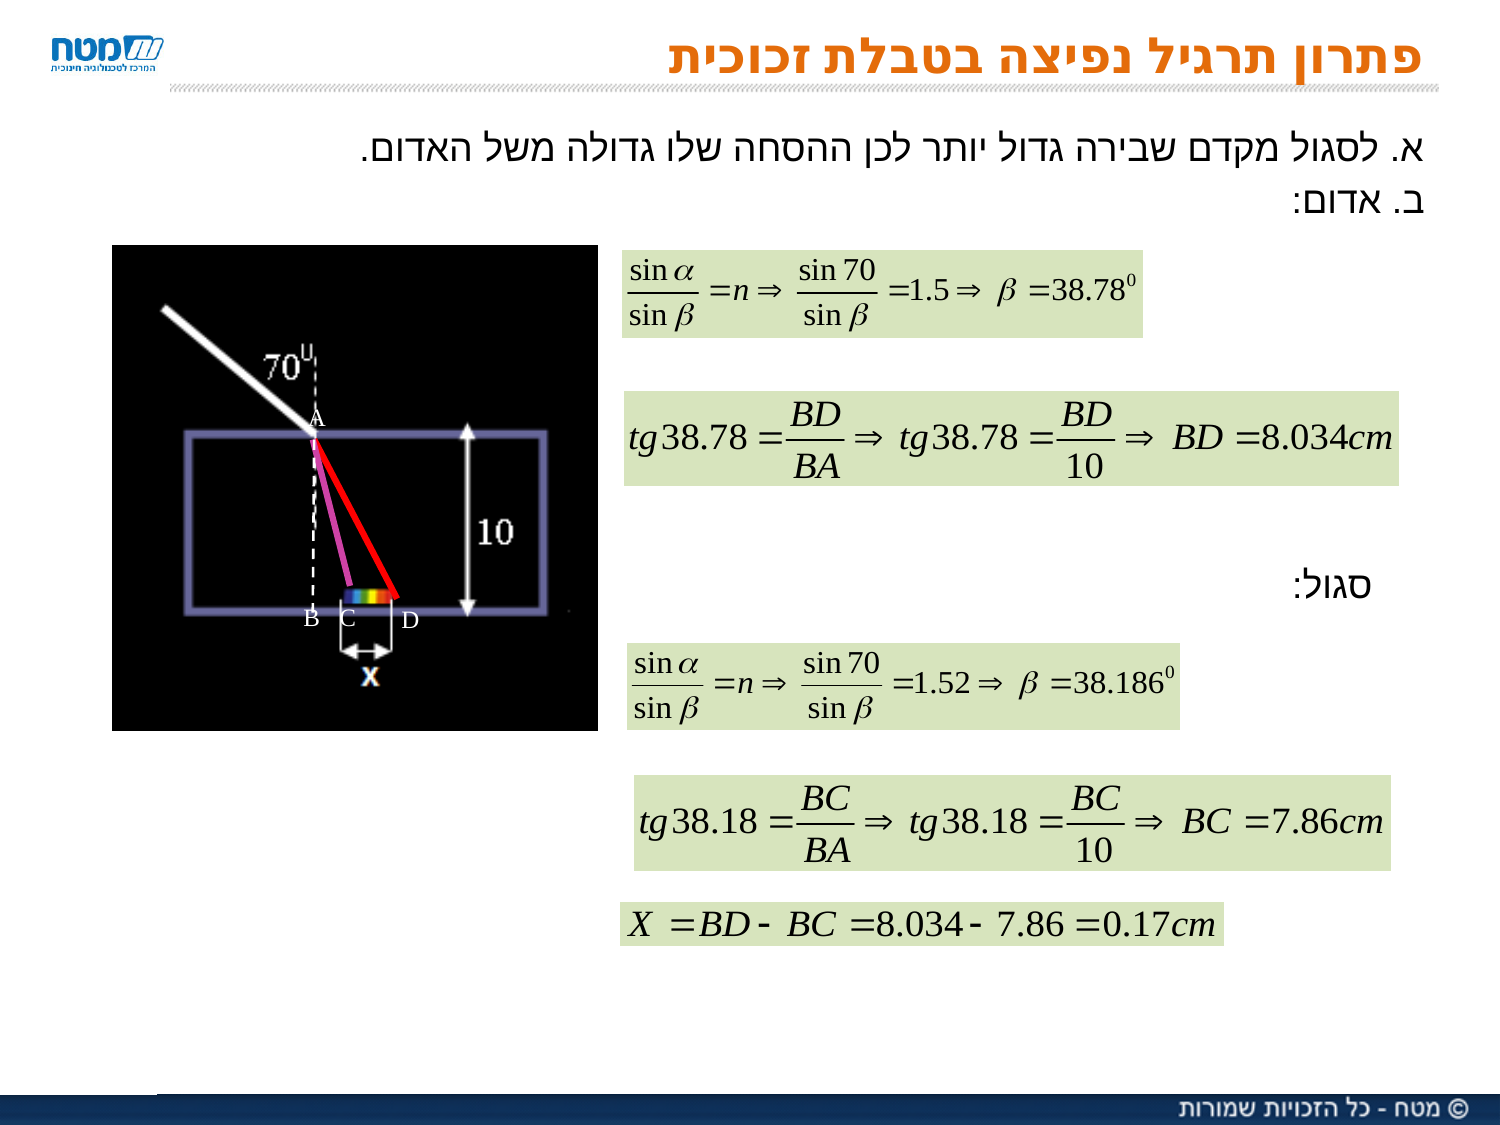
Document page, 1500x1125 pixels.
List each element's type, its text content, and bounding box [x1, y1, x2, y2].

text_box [619, 902, 1225, 946]
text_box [622, 250, 1143, 339]
list א. לסגול מקדם שבירה גדול יותר לכן ההסחה שלו גדולה משל האדום. ב. אדום: סגול: [88, 116, 1440, 1057]
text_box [626, 642, 1181, 731]
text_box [112, 245, 598, 731]
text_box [633, 774, 1391, 871]
title פתרון תרגיל נפיצה בטבלת זכוכית [178, 15, 1439, 75]
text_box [623, 390, 1400, 487]
picture [0, 1094, 1500, 1125]
picture [41, 30, 165, 79]
picture [170, 81, 1439, 97]
